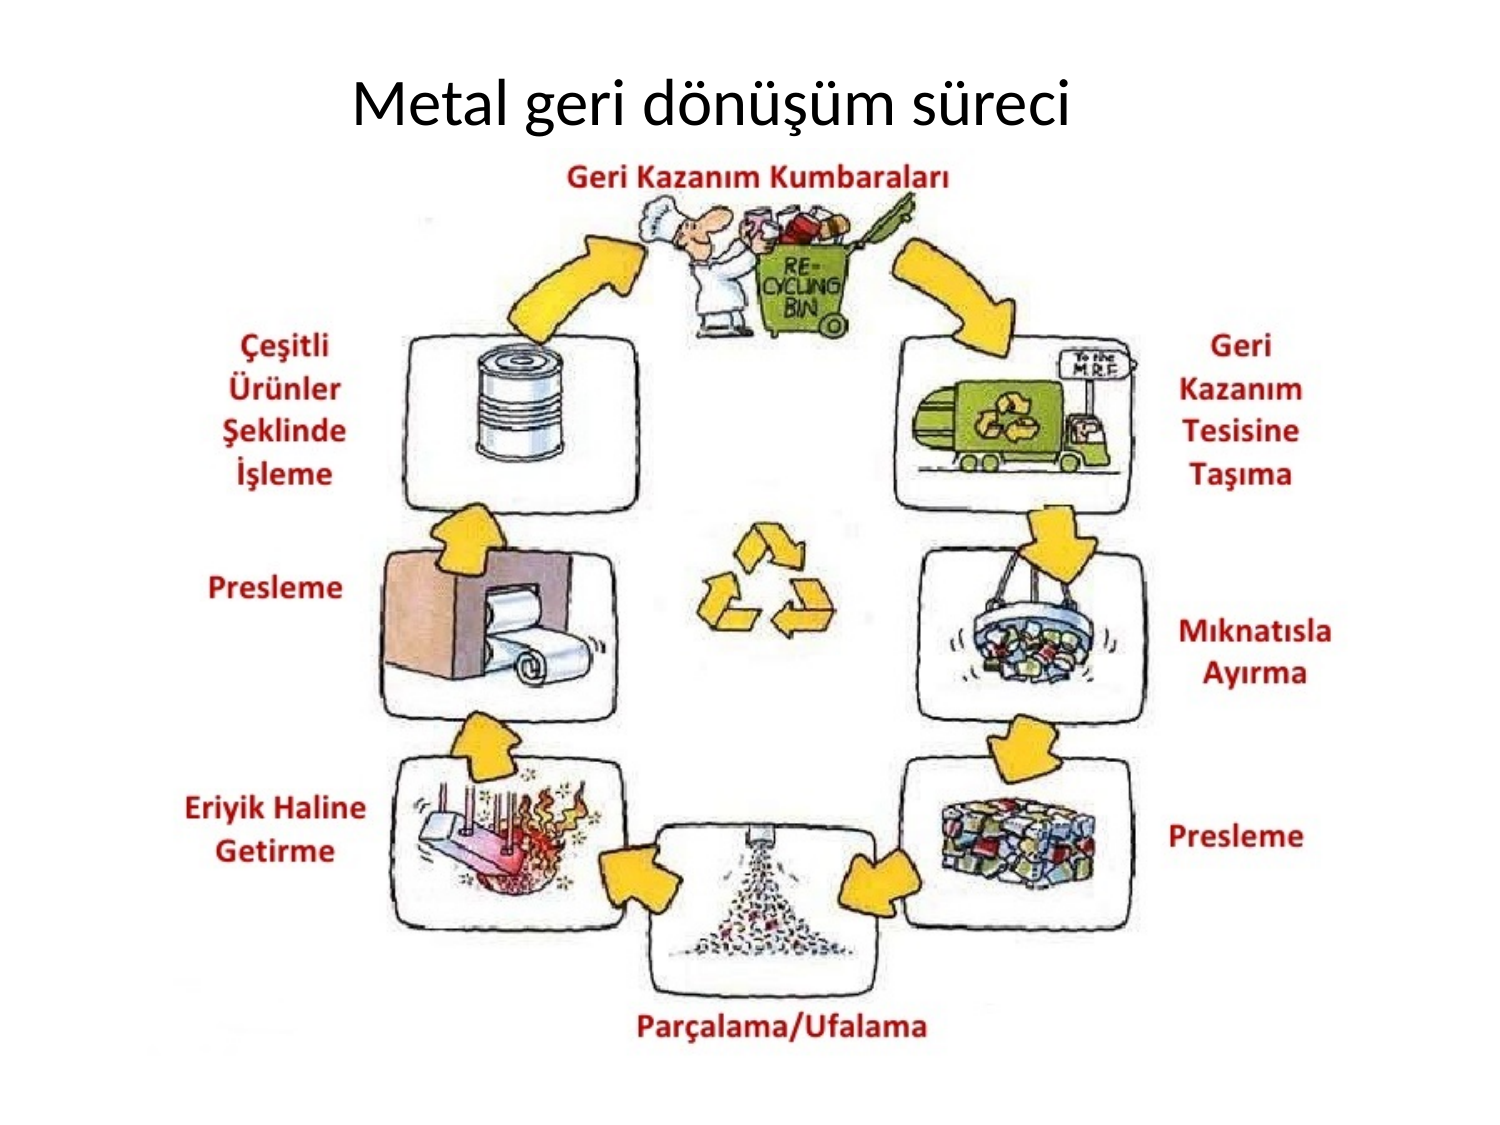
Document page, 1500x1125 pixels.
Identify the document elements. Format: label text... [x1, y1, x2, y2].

text_box Metal geri dönüşüm süreci [336, 50, 1121, 146]
picture [147, 148, 1361, 1059]
